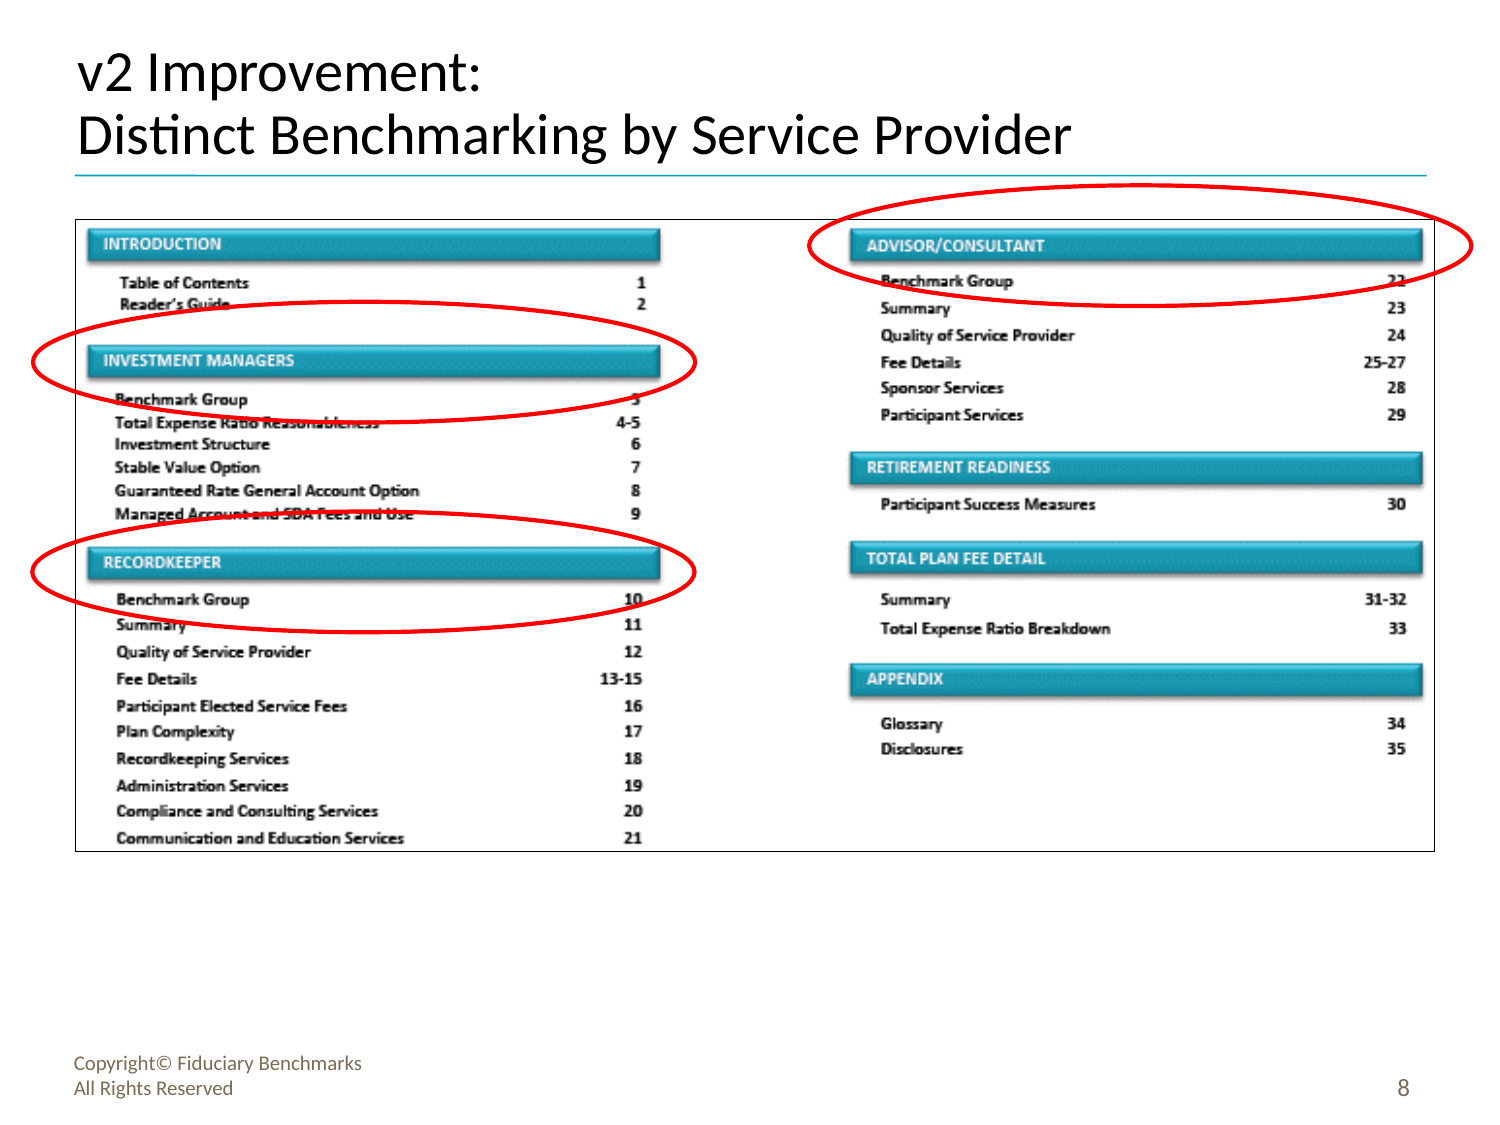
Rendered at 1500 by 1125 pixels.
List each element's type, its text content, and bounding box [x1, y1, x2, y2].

picture [74, 219, 1435, 853]
text_box [30, 332, 69, 392]
slide_number 7 [1204, 1060, 1426, 1110]
text_box v2 Improvement: Distinct Benchmarking by Service Provider [63, 34, 1223, 176]
text_box [30, 542, 69, 602]
text_box [839, 183, 1474, 275]
